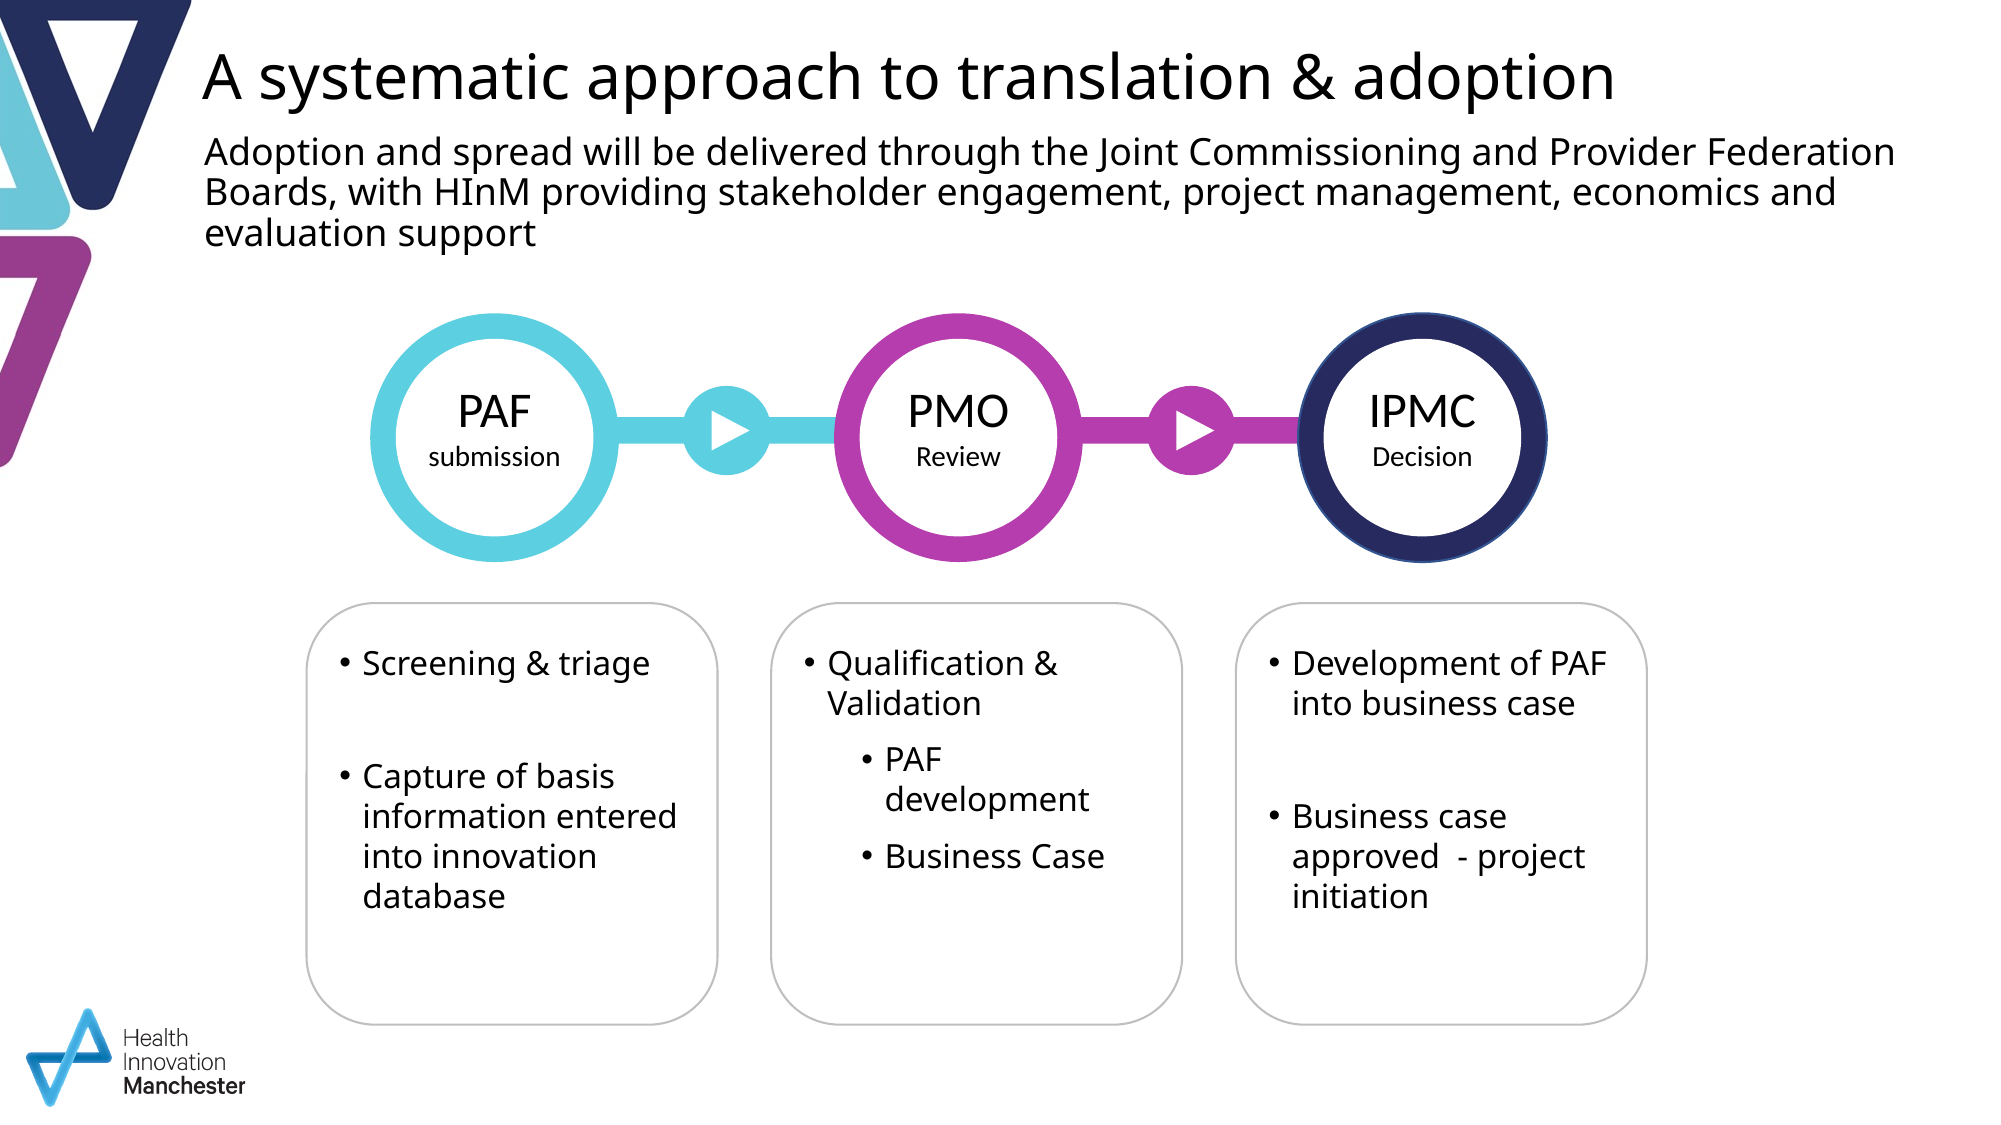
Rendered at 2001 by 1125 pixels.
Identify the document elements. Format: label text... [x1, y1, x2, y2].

text_box [1296, 312, 1548, 564]
text_box IPMC Decision [1337, 370, 1507, 480]
text_box Qualification & Validation PAF development Business Case [789, 634, 1165, 883]
text_box [1175, 408, 1217, 453]
text_box [710, 408, 752, 453]
text_box [1322, 384, 1523, 538]
text_box [1235, 416, 1298, 445]
text_box Adoption and spread will be delivered through the Joint Commissioning and Provider Federation Boards, with HInM providing stakeholder engagement, project management, economics and evaluation support [189, 125, 1919, 262]
text_box [1234, 602, 1648, 1026]
text_box [421, 337, 569, 370]
picture [0, 0, 1357, 1007]
text_box [858, 384, 1059, 538]
text_box Screening & triage Capture of basis information entered into innovation database [324, 634, 700, 923]
text_box PAF submission [410, 370, 580, 480]
text_box [833, 312, 1084, 564]
text_box [1348, 337, 1496, 370]
text_box [619, 416, 683, 445]
text_box A systematic approach to translation & adoption [188, 38, 1882, 144]
text_box [305, 602, 719, 1026]
text_box [394, 384, 595, 538]
text_box [1145, 384, 1237, 477]
text_box [680, 384, 773, 477]
text_box [771, 416, 834, 445]
text_box [770, 602, 1184, 1026]
text_box [884, 337, 1032, 370]
text_box [1083, 416, 1147, 445]
text_box [369, 312, 620, 564]
text_box PMO Review [874, 370, 1044, 480]
